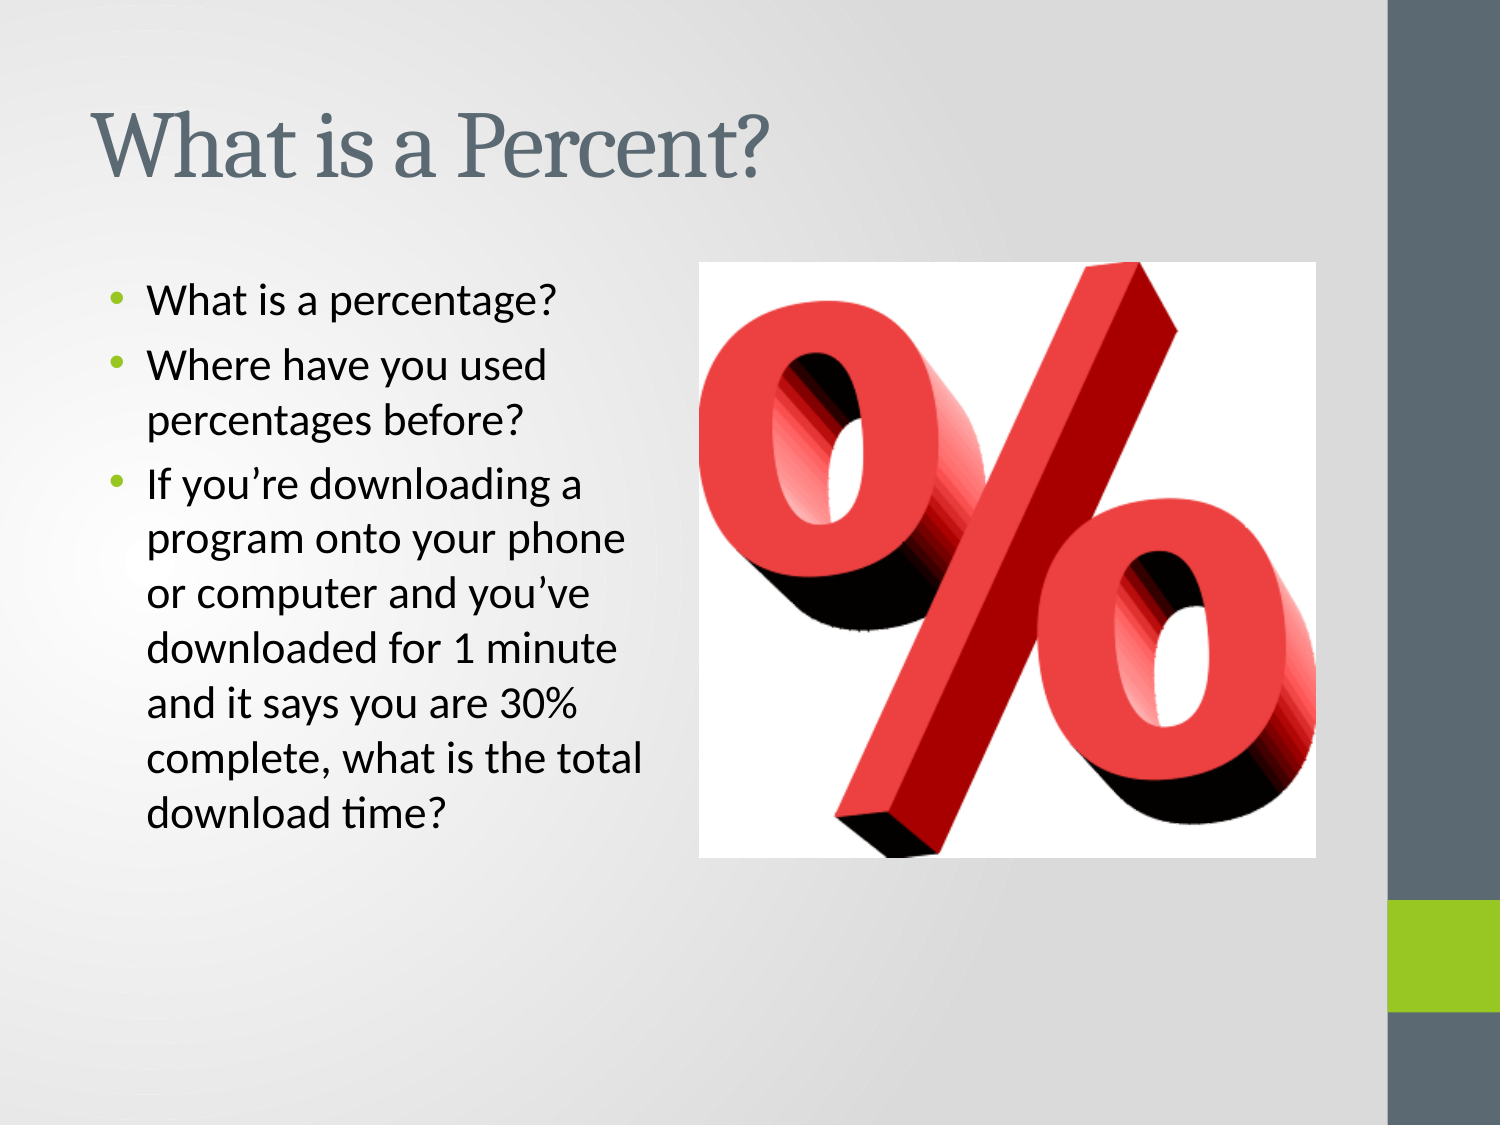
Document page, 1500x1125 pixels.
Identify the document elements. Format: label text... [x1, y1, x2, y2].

picture [699, 261, 1317, 859]
list What is a percentage? Where have you used percentages before? If you’re downloading a program onto your phone or computer and you’ve downloaded for 1 minute and it says you are 30% complete, what is the total download time? [75, 262, 663, 1050]
title What is a Percent? [75, 45, 1325, 233]
